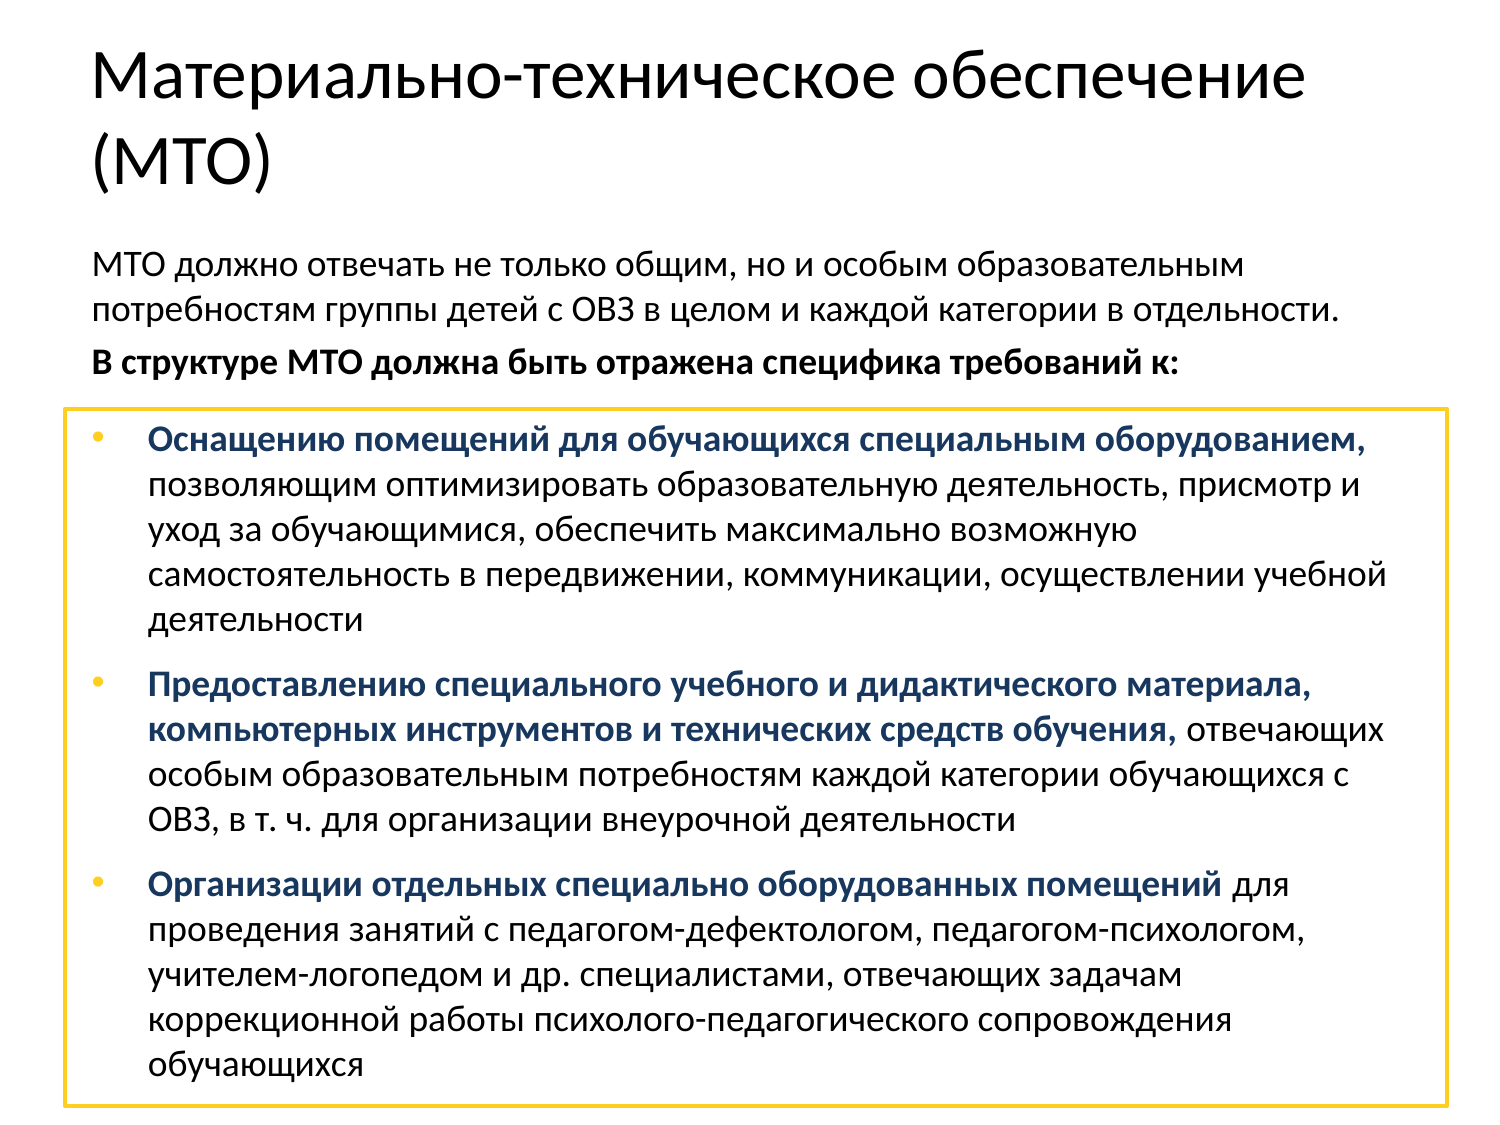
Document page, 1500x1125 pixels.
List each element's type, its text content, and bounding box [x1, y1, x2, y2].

list МТО должно отвечать не только общим, но и особым образовательным потребностям группы детей с ОВЗ в целом и каждой категории в отдельности. В структуре МТО должна быть отражена специфика требований к: Оснащению помещений для обучающихся специальным оборудованием, позволяющим оптимизировать образовательную деятельность, присмотр и уход за обучающимися, обеспечить максимально возможную самостоятельность в передвижении, коммуникации, осуществлении учебной деятельности Предоставлению специального учебного и дидактического материала, компьютерных инструментов и технических средств обучения, отвечающих особым образовательным потребностям каждой категории обучающихся с ОВЗ, в т. ч. для организации внеурочной деятельности Организации отдельных специально оборудованных помещений для проведения занятий с педагогом-дефектологом, педагогом-психологом, учителем-логопедом и др. специалистами, отвечающих задачам коррекционной работы психолого-педагогического сопровождения обучающихся [76, 231, 1427, 1064]
title Материально-техническое обеспечение (МТО) [75, 19, 1447, 207]
text_box [63, 407, 1449, 1108]
